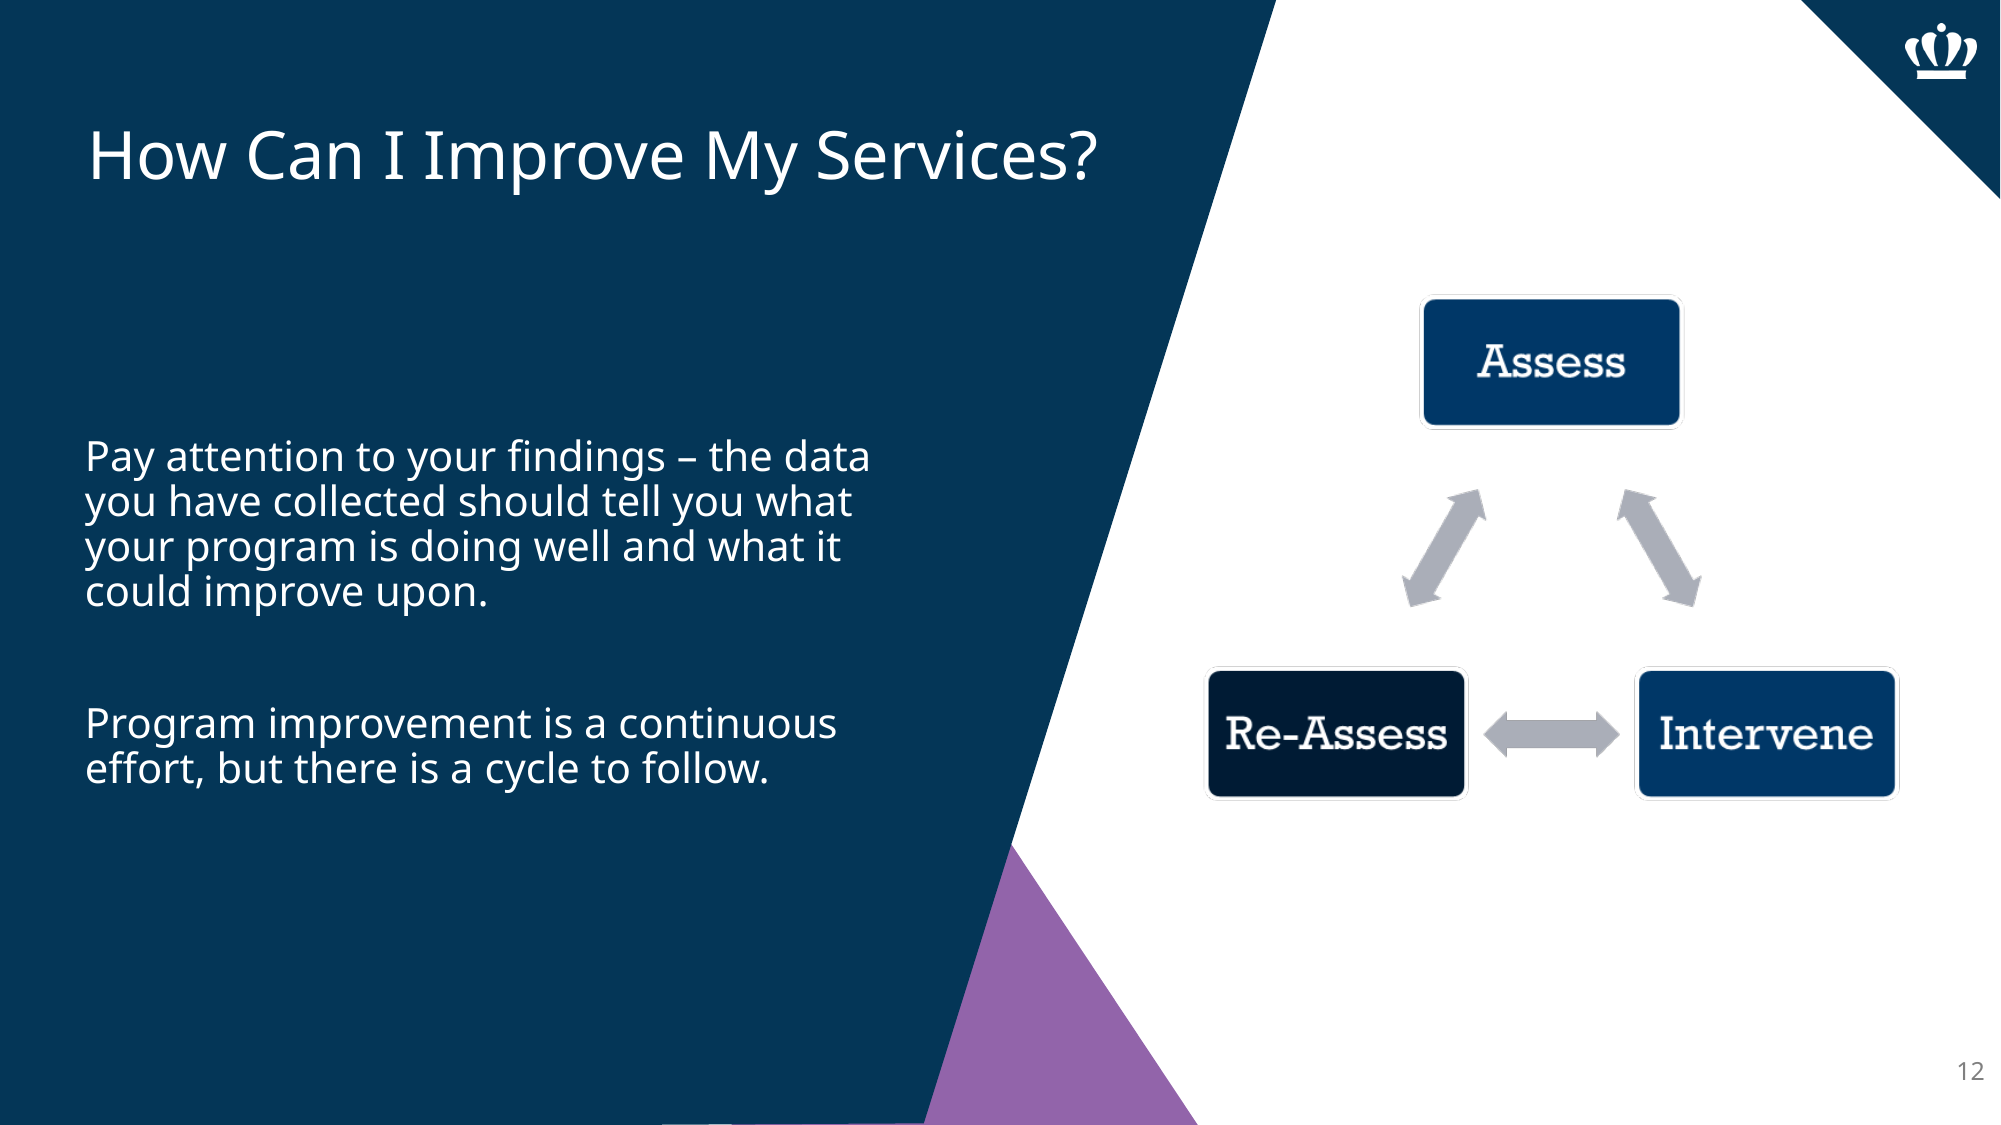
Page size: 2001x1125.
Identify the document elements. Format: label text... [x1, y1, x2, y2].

slide_number 12 [1550, 1042, 2000, 1103]
title How Can I Improve My Services? [72, 59, 1172, 257]
list Pay attention to your findings – the data you have collected should tell you what your program is doing well and what it could improve upon. Program improvement is a continuous effort, but there is a cycle to follow. [70, 291, 935, 1019]
picture [1905, 23, 1977, 79]
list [1196, 158, 1904, 939]
